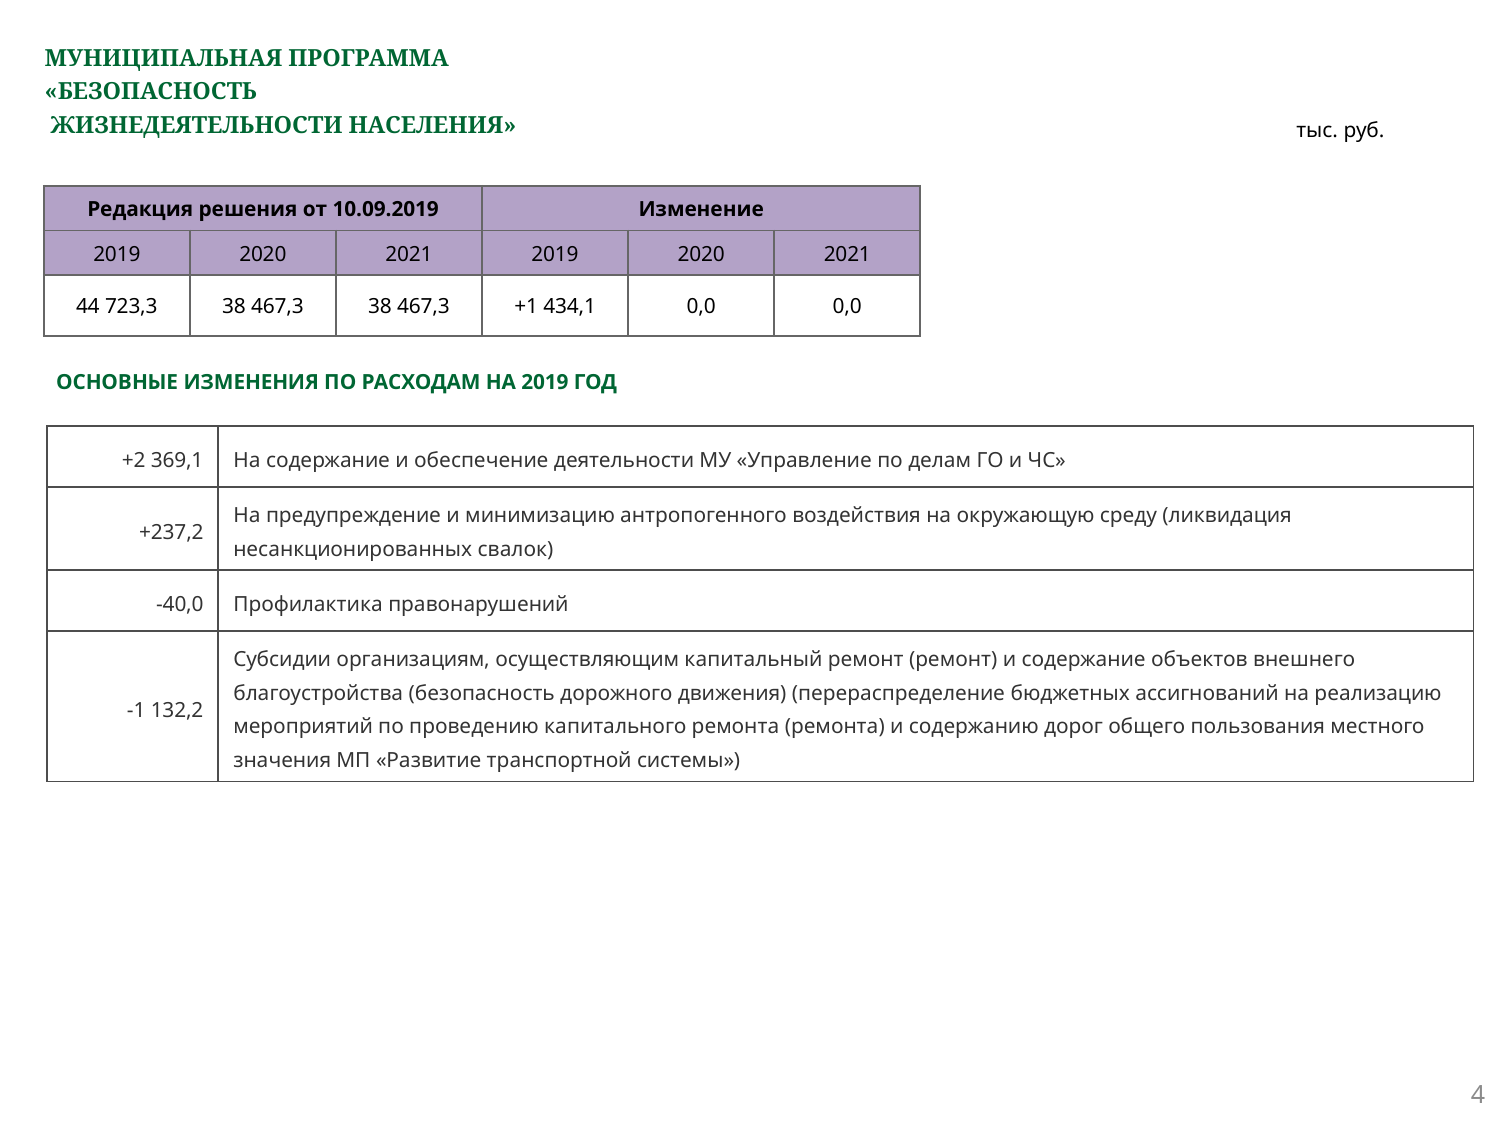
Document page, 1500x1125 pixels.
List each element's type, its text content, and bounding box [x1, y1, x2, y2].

table_cell 2020 [629, 231, 773, 274]
title МУНИЦИПАЛЬНАЯ ПРОГРАММА «БЕЗОПАСНОСТЬ ЖИЗНЕДЕЯТЕЛЬНОСТИ НАСЕЛЕНИЯ» [29, 29, 1471, 148]
table_cell +1 434,1 [483, 276, 627, 335]
table_cell 38 467,3 [337, 276, 481, 335]
table_cell -40,0 [48, 571, 217, 630]
table_cell -1 132,2 [48, 632, 217, 781]
table_cell 0,0 [629, 276, 773, 335]
table_cell 44 723,3 [45, 276, 189, 335]
table_cell 2020 [191, 231, 335, 274]
table_cell 38 467,3 [191, 276, 335, 335]
table_cell 2021 [337, 231, 481, 274]
slide_number 4 [1149, 1065, 1500, 1125]
table_cell Субсидии организациям, осуществляющим капитальный ремонт (ремонт) и содержание объектов внешнего благоустройства (безопасность дорожного движения) (перераспределение бюджетных ассигнований на реализацию мероприятий по проведению капитального ремонта (ремонта) и содержанию дорог общего пользования местного значения МП «Развитие транспортной системы») [219, 632, 1473, 781]
table_cell +237,2 [48, 488, 217, 569]
table_cell 2019 [45, 231, 189, 274]
table_cell Профилактика правонарушений [219, 571, 1473, 630]
table_header Редакция решения от 10.09.2019 [45, 187, 481, 230]
table_header +2 369,1 [48, 427, 217, 486]
table_cell 2021 [775, 231, 919, 274]
text_box тыс. руб. [1281, 104, 1433, 150]
table_cell 2019 [483, 231, 627, 274]
text_box ОСНОВНЫЕ ИЗМЕНЕНИЯ ПО РАСХОДАМ НА 2019 ГОД [39, 347, 782, 416]
table_header На содержание и обеспечение деятельности МУ «Управление по делам ГО и ЧС» [219, 427, 1473, 486]
table_header Изменение [483, 187, 919, 230]
table_cell 0,0 [775, 276, 919, 335]
table_cell На предупреждение и минимизацию антропогенного воздействия на окружающую среду (ликвидация несанкционированных свалок) [219, 488, 1473, 569]
